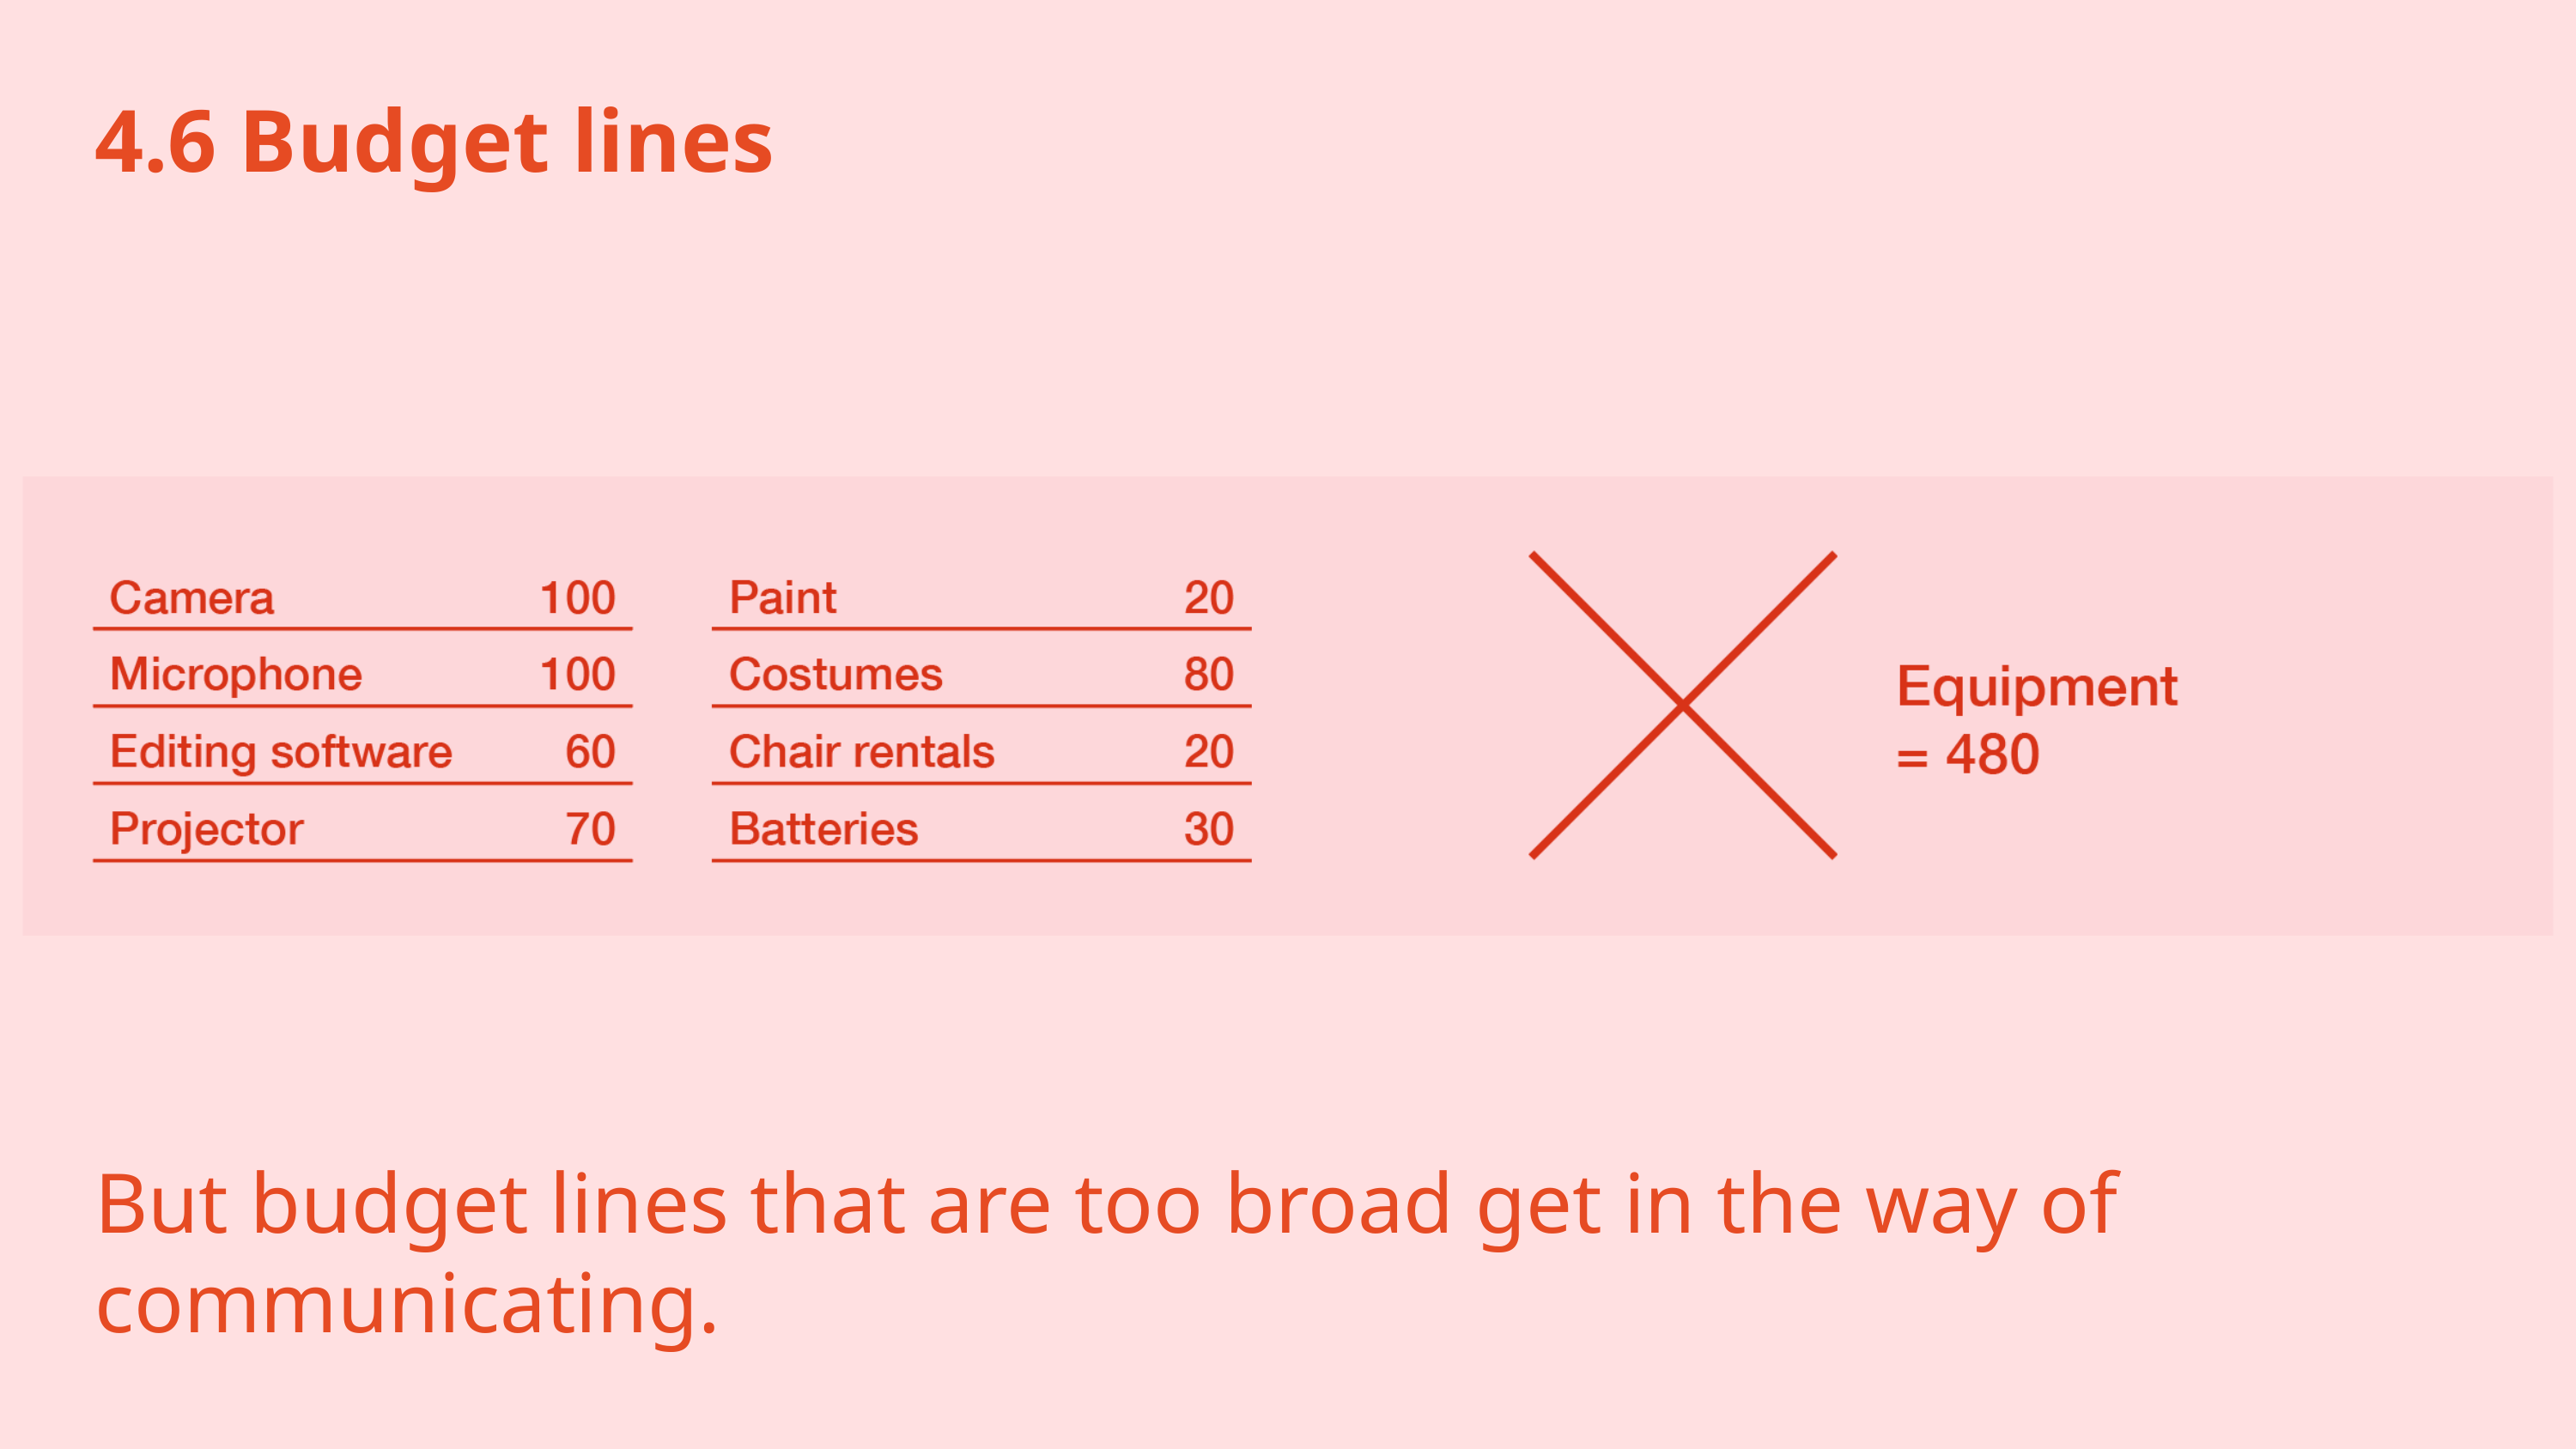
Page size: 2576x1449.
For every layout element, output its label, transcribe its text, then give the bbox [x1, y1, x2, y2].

text_box 4.6 Budget lines [94, 87, 2482, 189]
picture [22, 476, 2554, 937]
text_box But budget lines that are too broad get in the way of communicating. [94, 1149, 2482, 1349]
